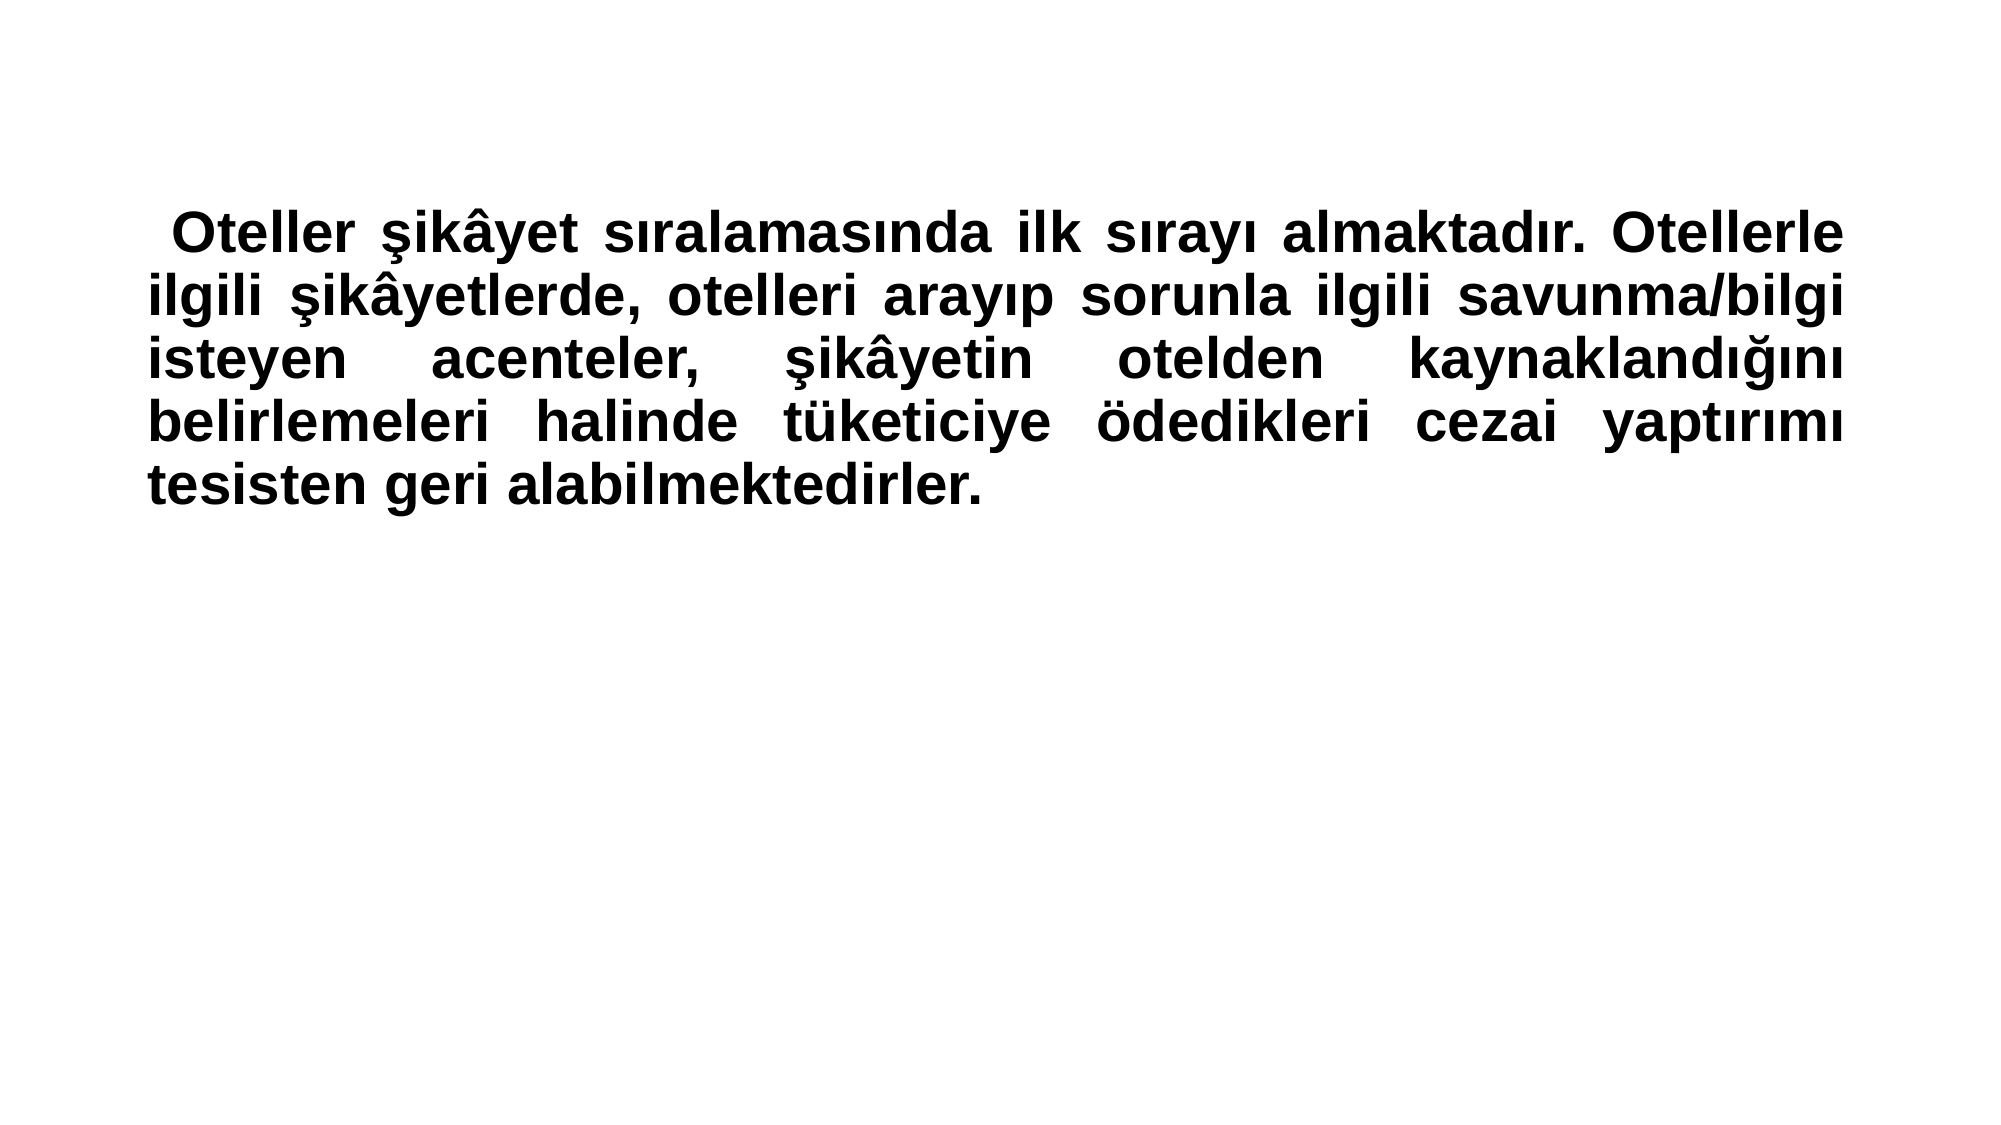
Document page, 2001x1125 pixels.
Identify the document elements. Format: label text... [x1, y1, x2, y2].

list Oteller şikâyet sıralamasında ilk sırayı almaktadır. Otellerle ilgili şikâyetlerde, otelleri arayıp sorunla ilgili savunma/bilgi isteyen acenteler, şikâyetin otelden kaynaklandığını belirlemeleri halinde tüketiciye ödedikleri cezai yaptırımı tesisten geri alabilmektedirler. [132, 194, 1863, 1014]
